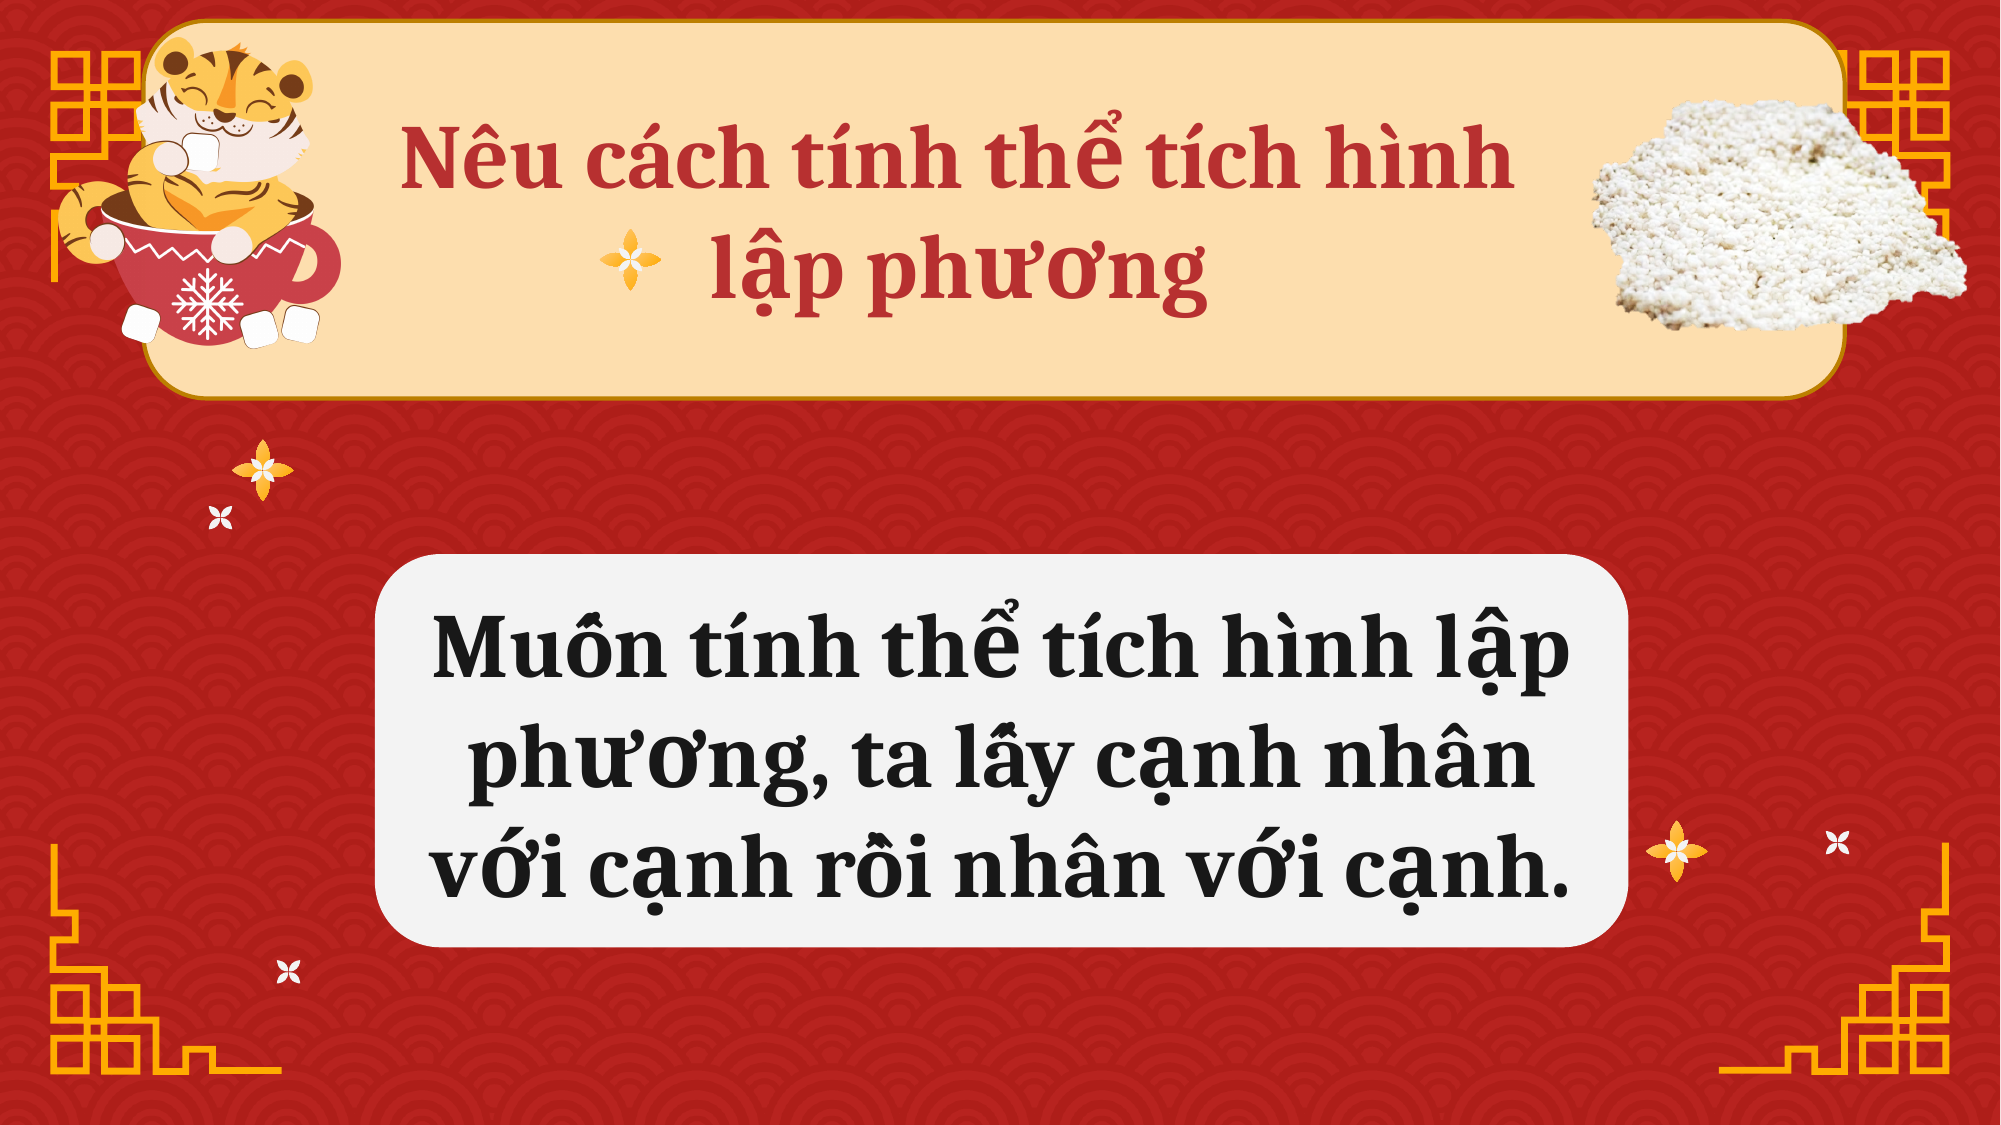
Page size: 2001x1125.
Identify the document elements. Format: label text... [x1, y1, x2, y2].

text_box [232, 439, 294, 502]
text_box [145, 18, 1846, 401]
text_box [1645, 820, 1708, 883]
text_box Muốn tính thể tích hình lập phương, ta lấy cạnh nhân với cạnh rồi nhân với cạnh. [372, 551, 1631, 950]
title Nêu cách tính thể tích hình lập phương [358, 54, 1560, 338]
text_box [599, 228, 662, 291]
picture [0, 0, 2001, 1125]
